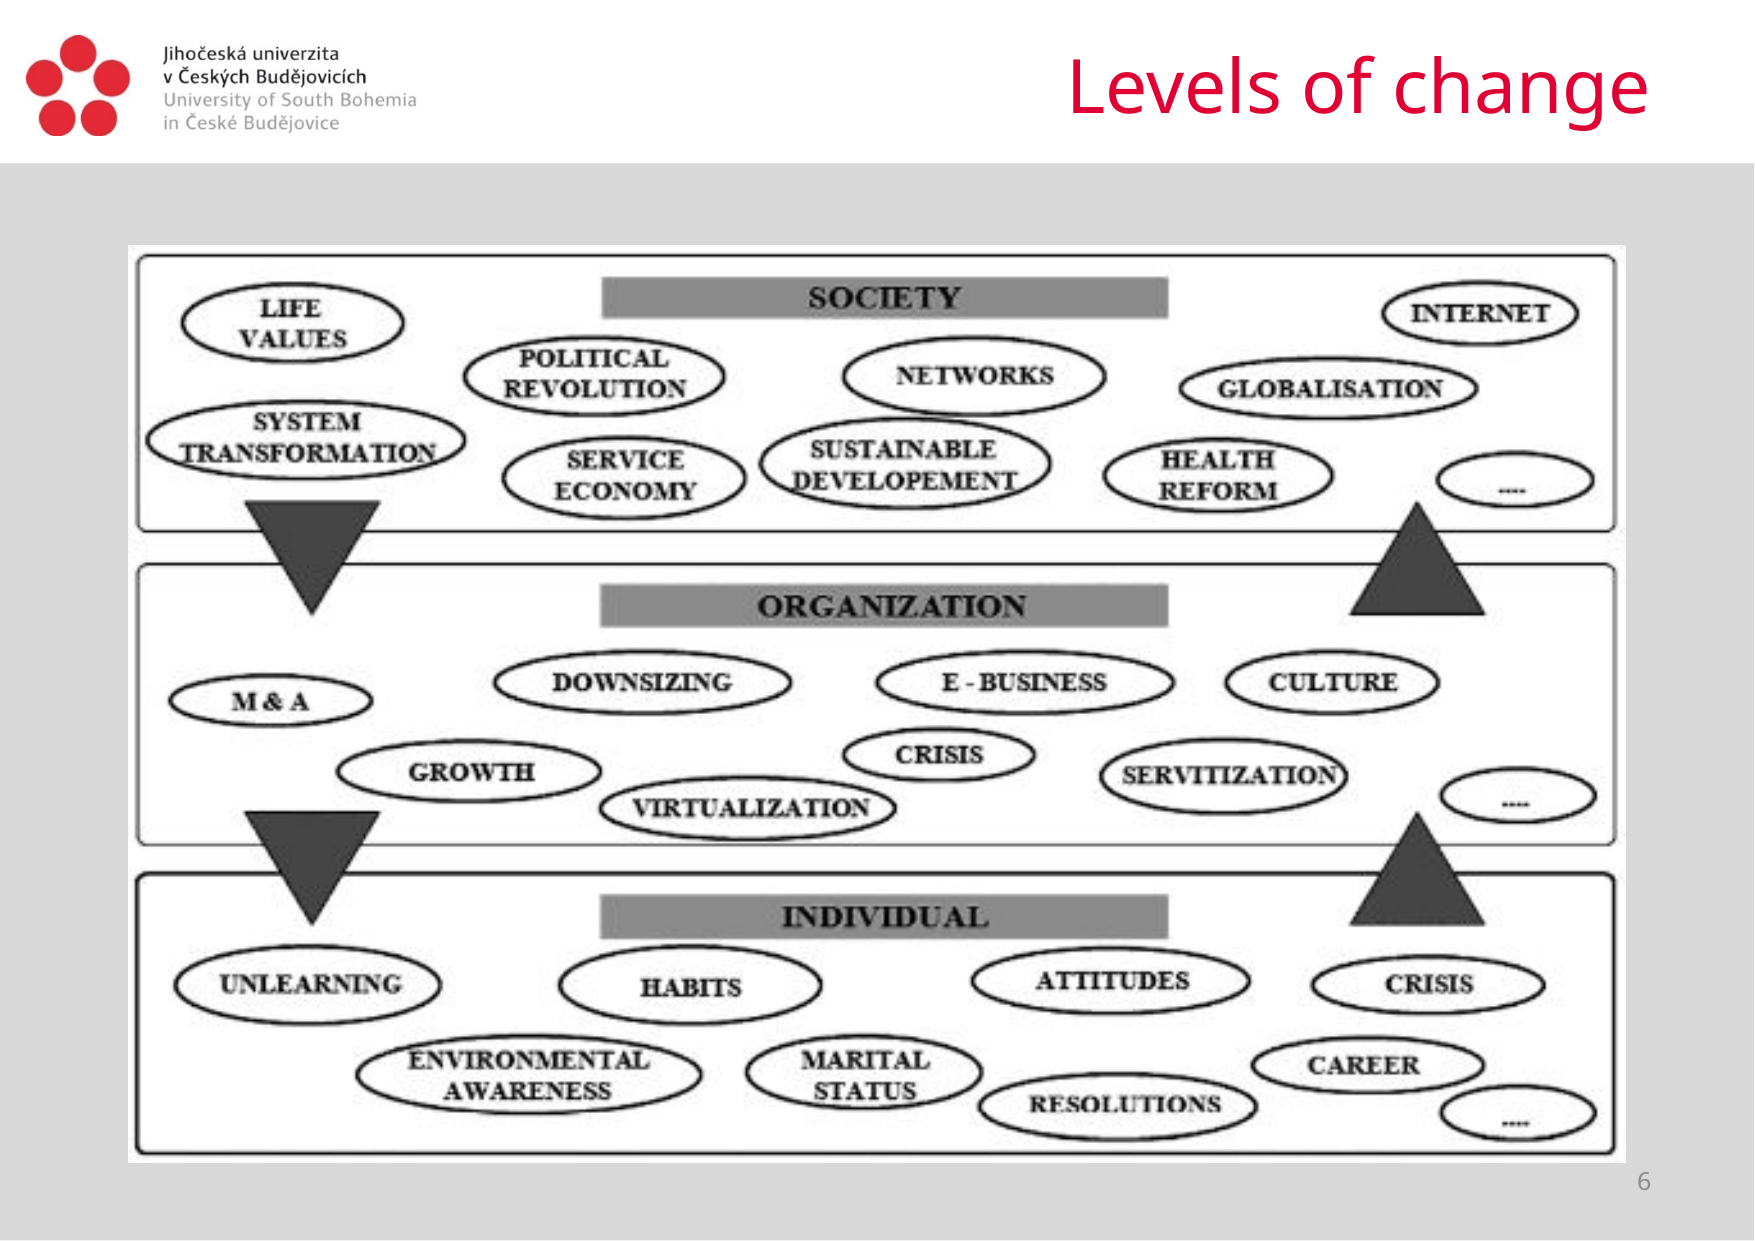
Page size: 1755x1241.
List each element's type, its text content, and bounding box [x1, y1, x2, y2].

title Levels of change [448, 29, 1667, 139]
picture [26, 35, 417, 136]
slide_number 6 [1257, 1149, 1667, 1216]
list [128, 245, 1627, 1163]
